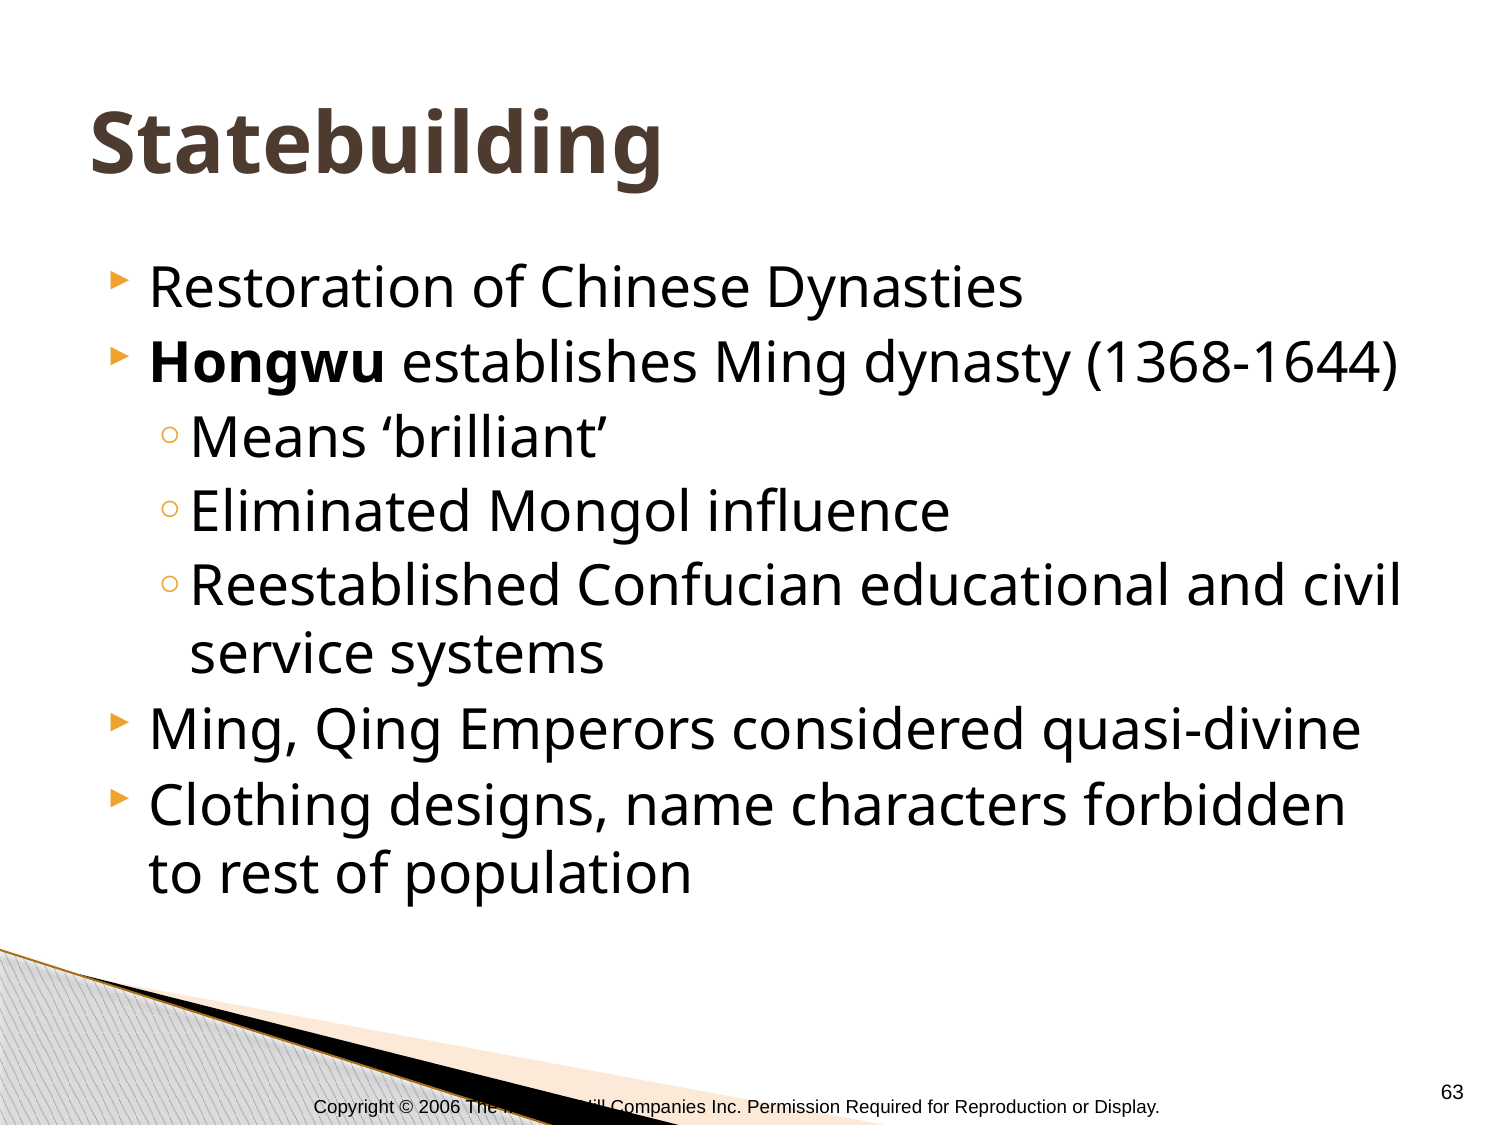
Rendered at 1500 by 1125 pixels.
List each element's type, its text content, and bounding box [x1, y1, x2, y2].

title Statebuilding [75, 45, 1425, 233]
list Restoration of Chinese Dynasties Hongwu establishes Ming dynasty (1368-1644) Means ‘brilliant’ Eliminated Mongol influence Reestablished Confucian educational and civil service systems Ming, Qing Emperors considered quasi-divine Clothing designs, name characters forbidden to rest of population [75, 243, 1425, 986]
slide_number 63 [1418, 1051, 1479, 1112]
